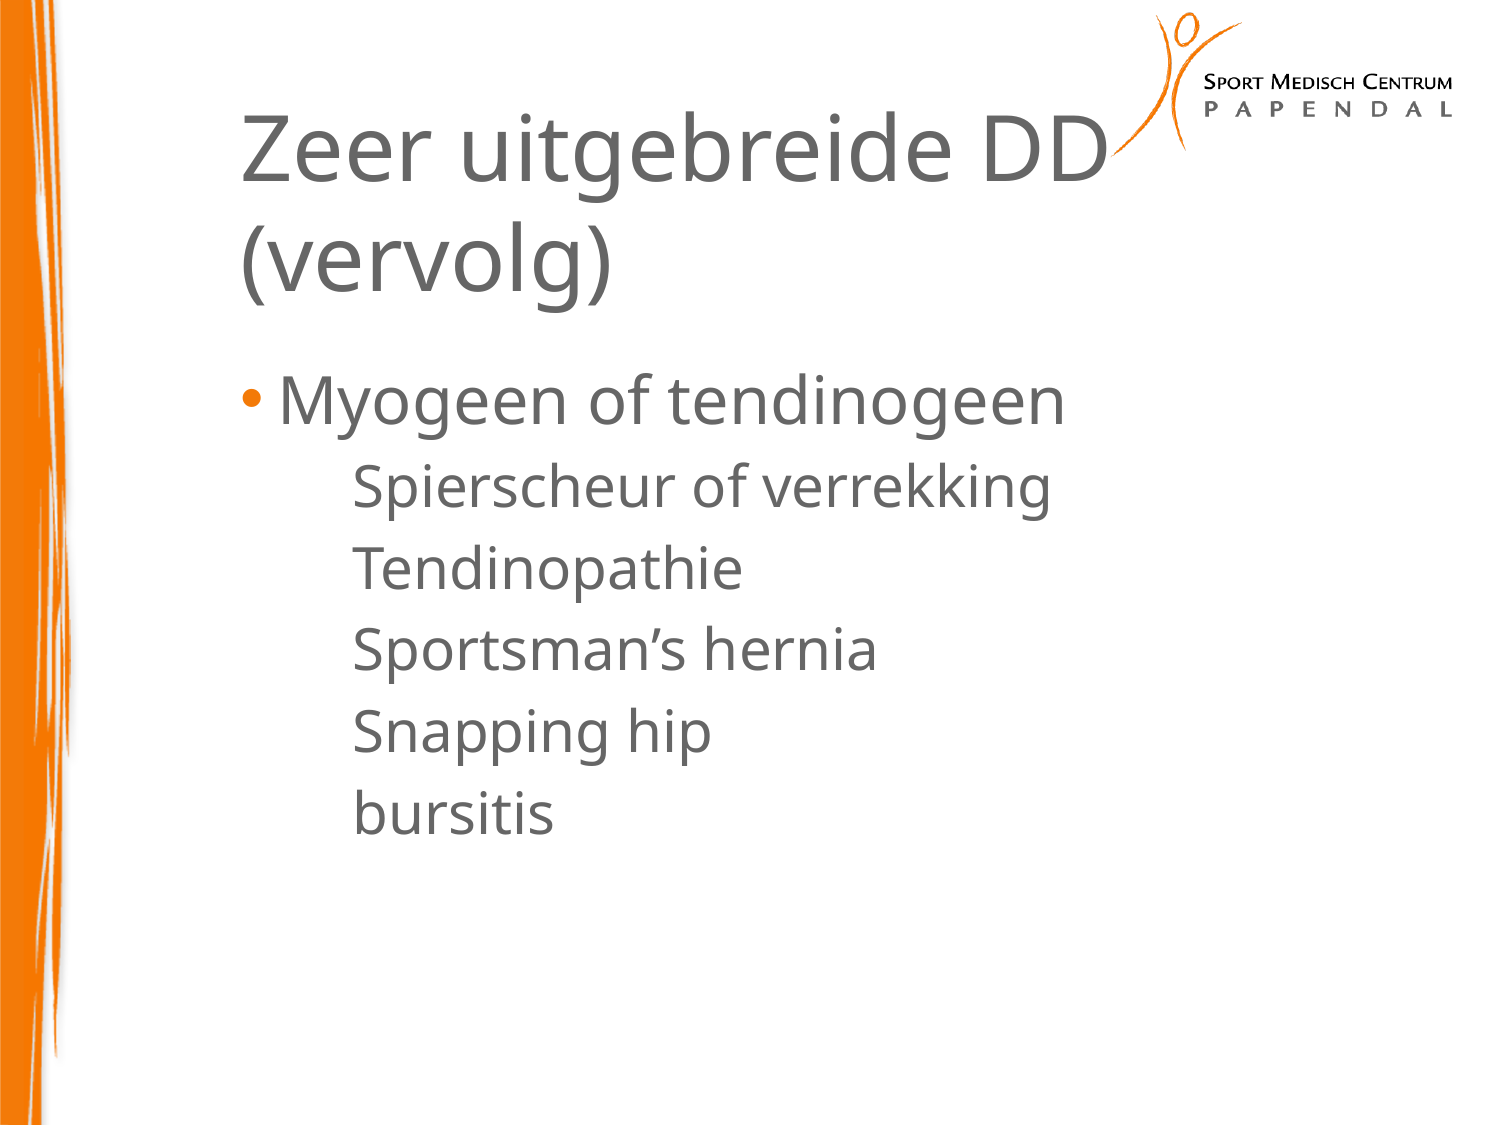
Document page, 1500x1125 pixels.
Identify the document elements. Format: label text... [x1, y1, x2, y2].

title Zeer uitgebreide DD (vervolg) [225, 125, 1425, 275]
picture [0, 0, 1500, 1125]
list Myogeen of tendinogeen Spierscheur of verrekking Tendinopathie Sportsman’s hernia Snapping hip bursitis [225, 350, 1425, 1005]
